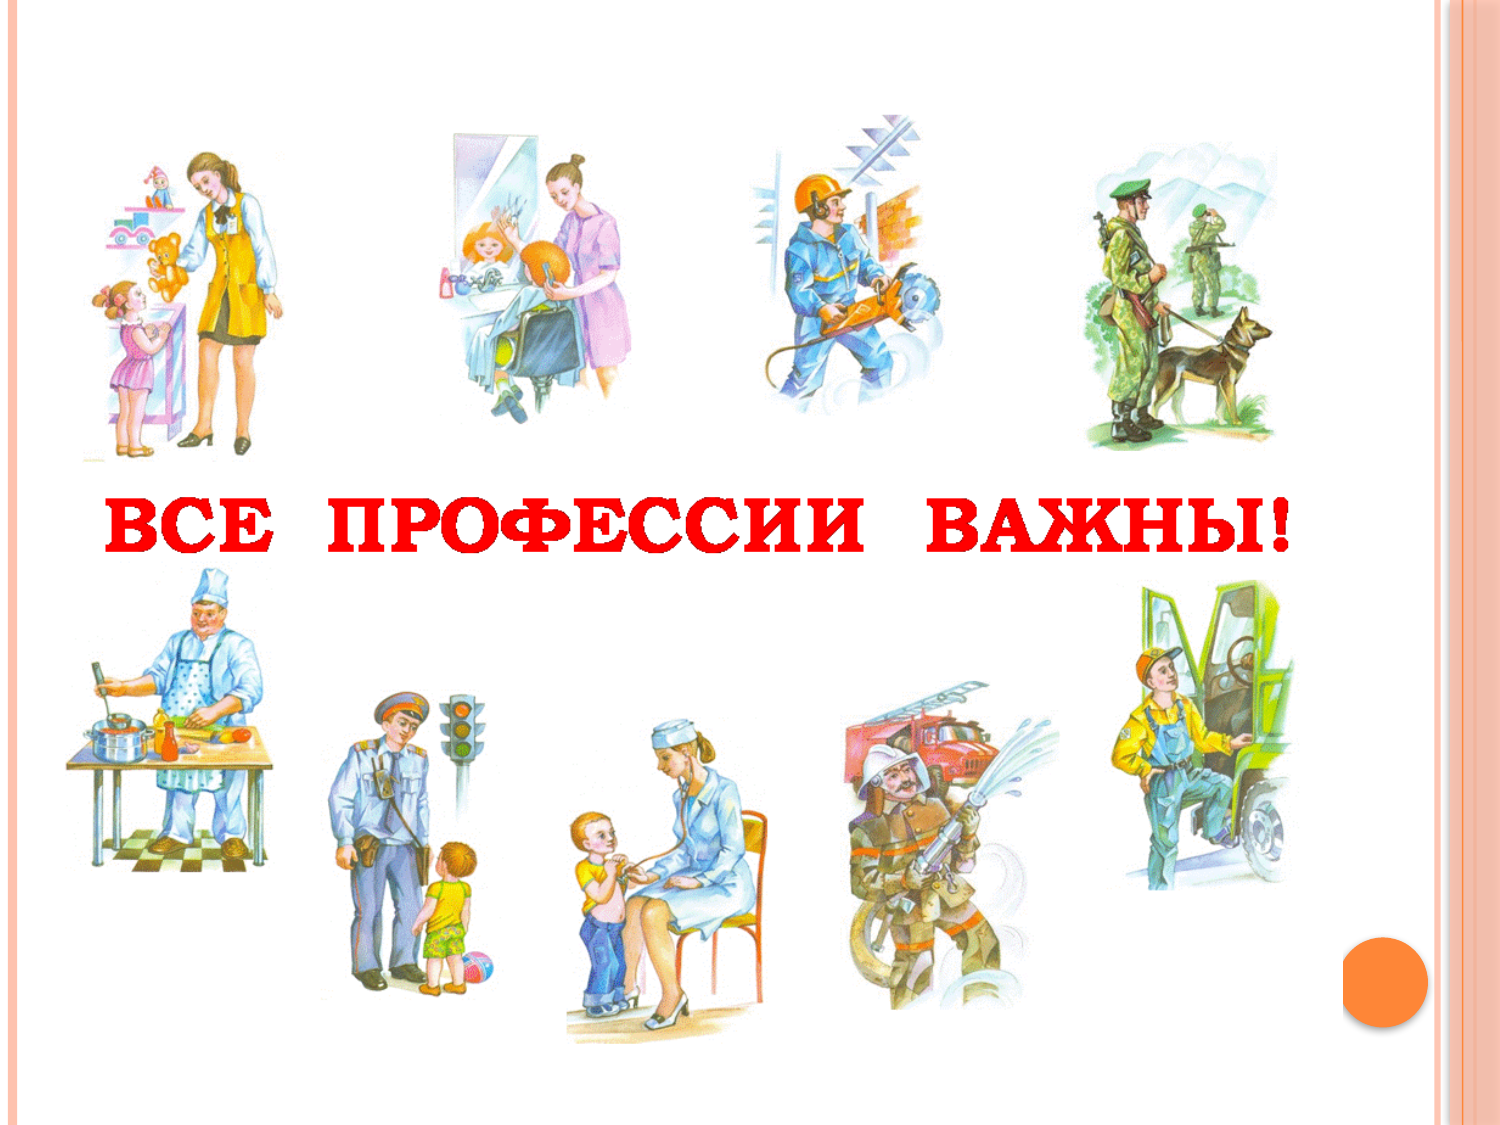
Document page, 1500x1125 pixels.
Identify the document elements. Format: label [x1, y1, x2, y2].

picture [46, 93, 1344, 1067]
